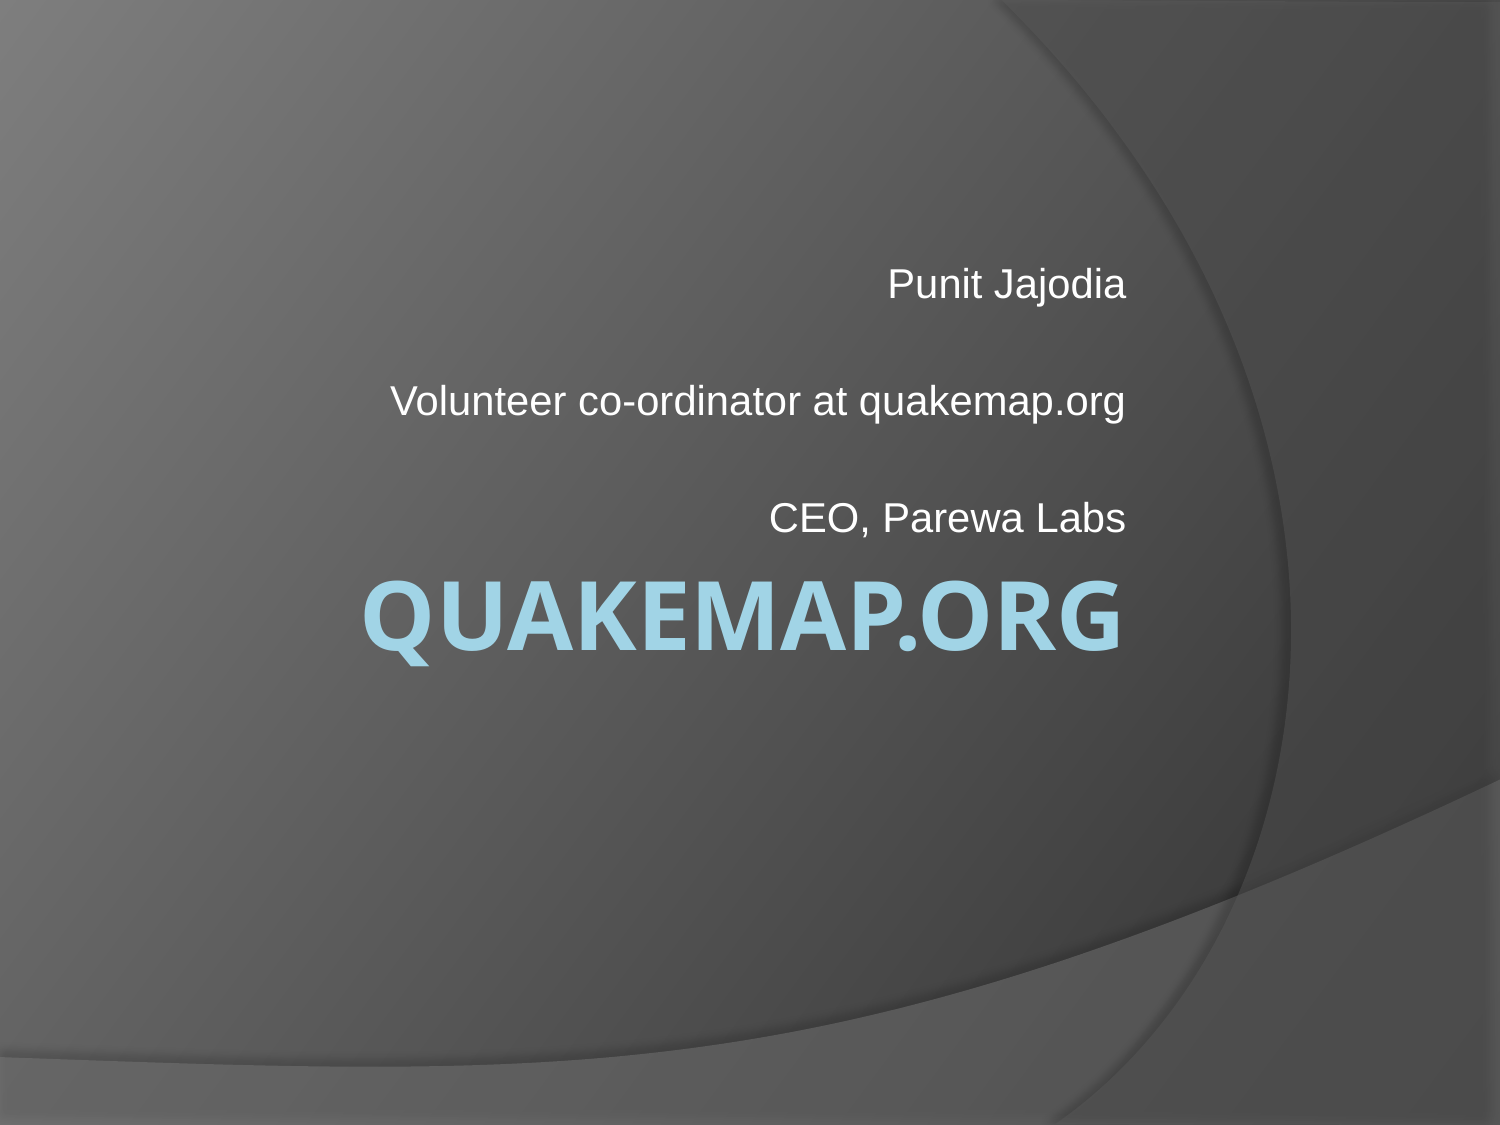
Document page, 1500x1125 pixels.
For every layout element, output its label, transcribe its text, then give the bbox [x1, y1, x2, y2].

subtitle Punit Jajodia Volunteer co-ordinator at quakemap.org CEO, Parewa Labs [71, 253, 1134, 541]
title QUAKEMAP.ORG [70, 547, 1134, 925]
